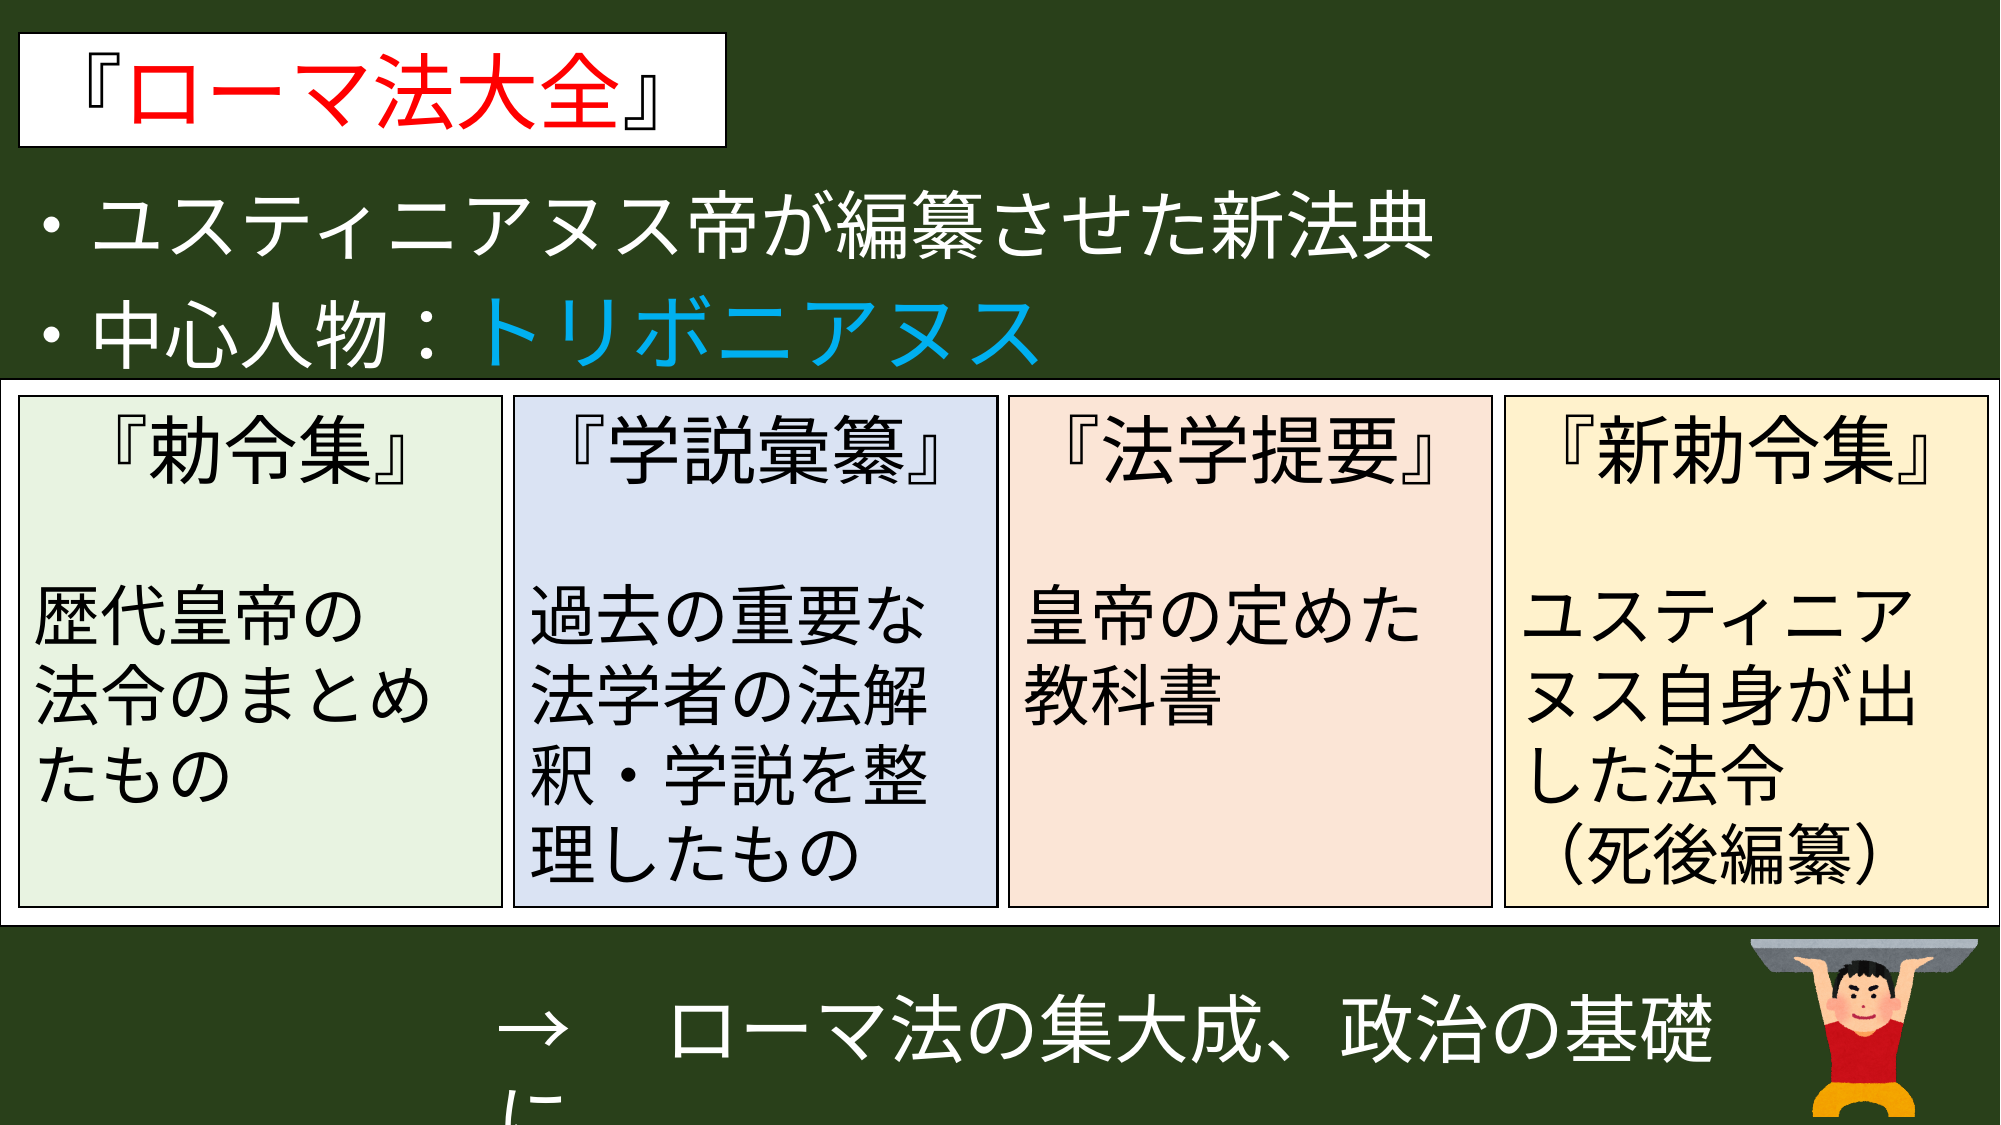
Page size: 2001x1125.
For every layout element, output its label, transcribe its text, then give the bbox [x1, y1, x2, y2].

text_box [0, 378, 2000, 927]
text_box ・ユスティニアヌス帝が編纂させた新法典 [0, 170, 1532, 276]
text_box 『勅令集』 歴代皇帝の 法令のまとめたもの [18, 395, 503, 908]
text_box 『学説彙纂』 過去の重要な法学者の法解釈・学説を整理したもの [513, 395, 999, 908]
text_box ・中心人物：トリボニアヌス [0, 272, 1106, 388]
text_box 『法学提要』 皇帝の定めた教科書 [1008, 395, 1493, 908]
text_box → ローマ法の集大成、政治の基礎に [481, 974, 1802, 1125]
text_box 『ローマ法大全』 [18, 32, 727, 148]
picture [1707, 939, 2000, 1117]
text_box 『新勅令集』 ユスティニアヌス自身が出した法令 （死後編纂） [1504, 395, 1989, 908]
